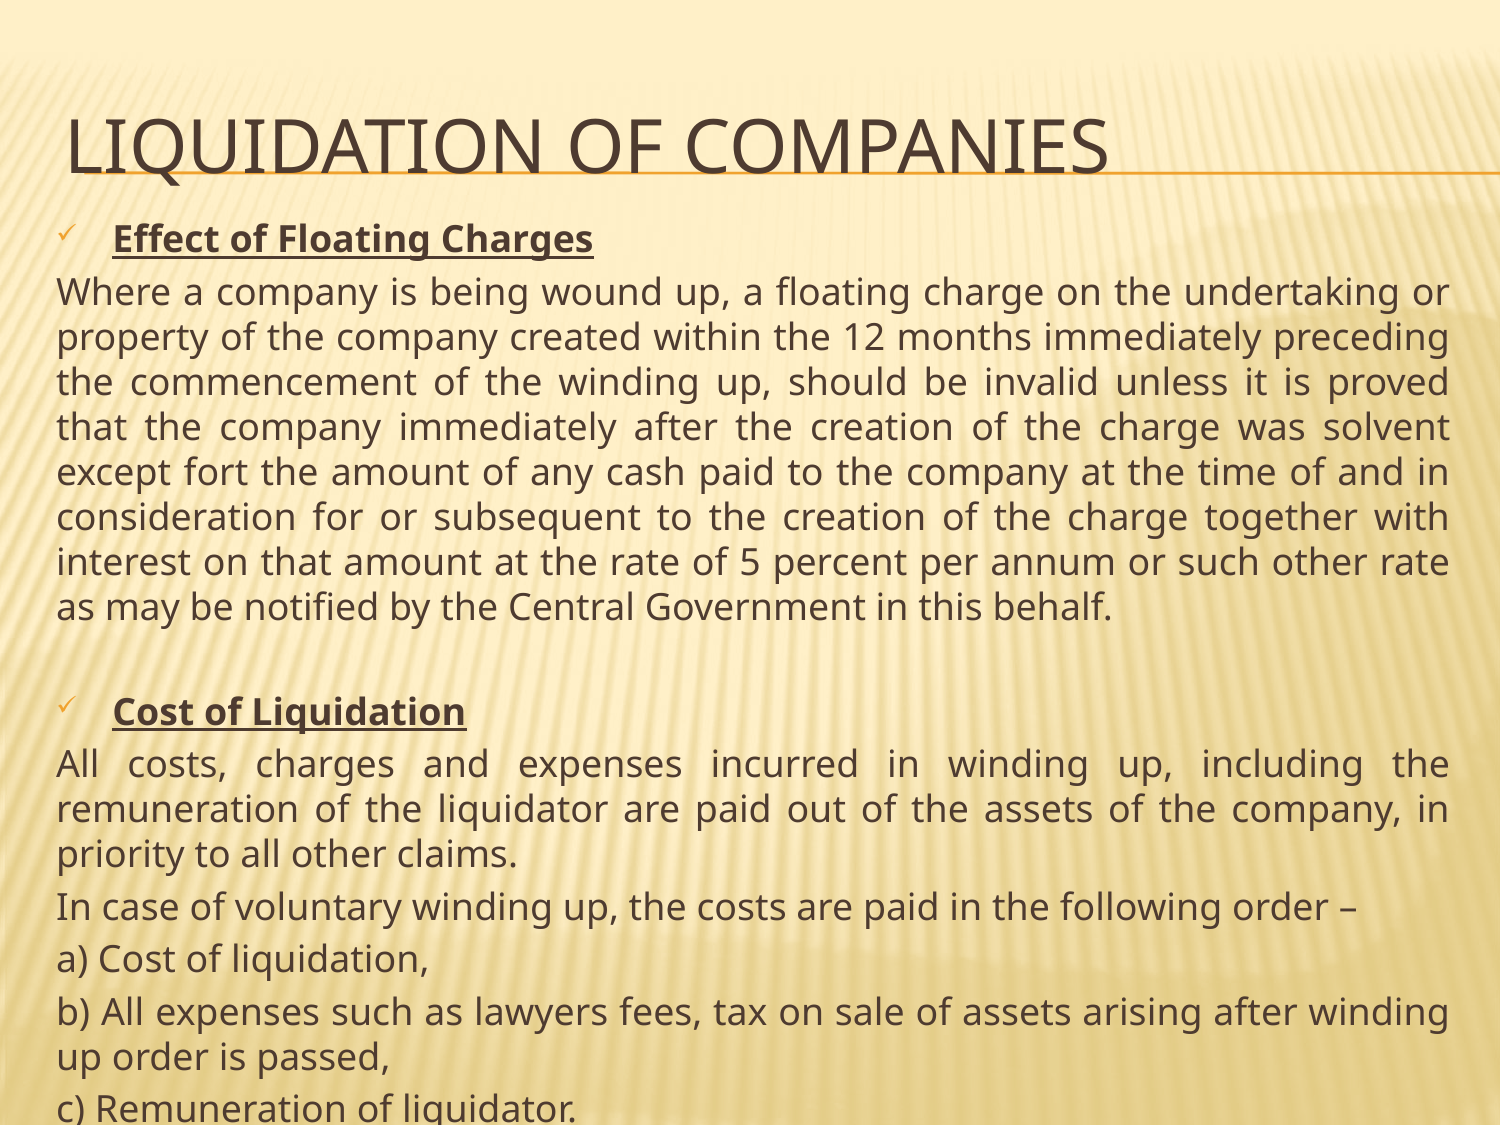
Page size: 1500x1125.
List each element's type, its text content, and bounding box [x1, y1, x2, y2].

title Liquidation of companies [50, 75, 1475, 213]
list Effect of Floating Charges Where a company is being wound up, a floating charge on the undertaking or property of the company created within the 12 months immediately preceding the commencement of the winding up, should be invalid unless it is proved that the company immediately after the creation of the charge was solvent except fort the amount of any cash paid to the company at the time of and in consideration for or subsequent to the creation of the charge together with interest on that amount at the rate of 5 percent per annum or such other rate as may be notified by the Central Government in this behalf. Cost of Liquidation All costs, charges and expenses incurred in winding up, including the remuneration of the liquidator are paid out of the assets of the company, in priority to all other claims. In case of voluntary winding up, the costs are paid in the following order – a) Cost of liquidation, b) All expenses such as lawyers fees, tax on sale of assets arising after winding up order is passed, c) Remuneration of liquidator. [41, 208, 1467, 1094]
